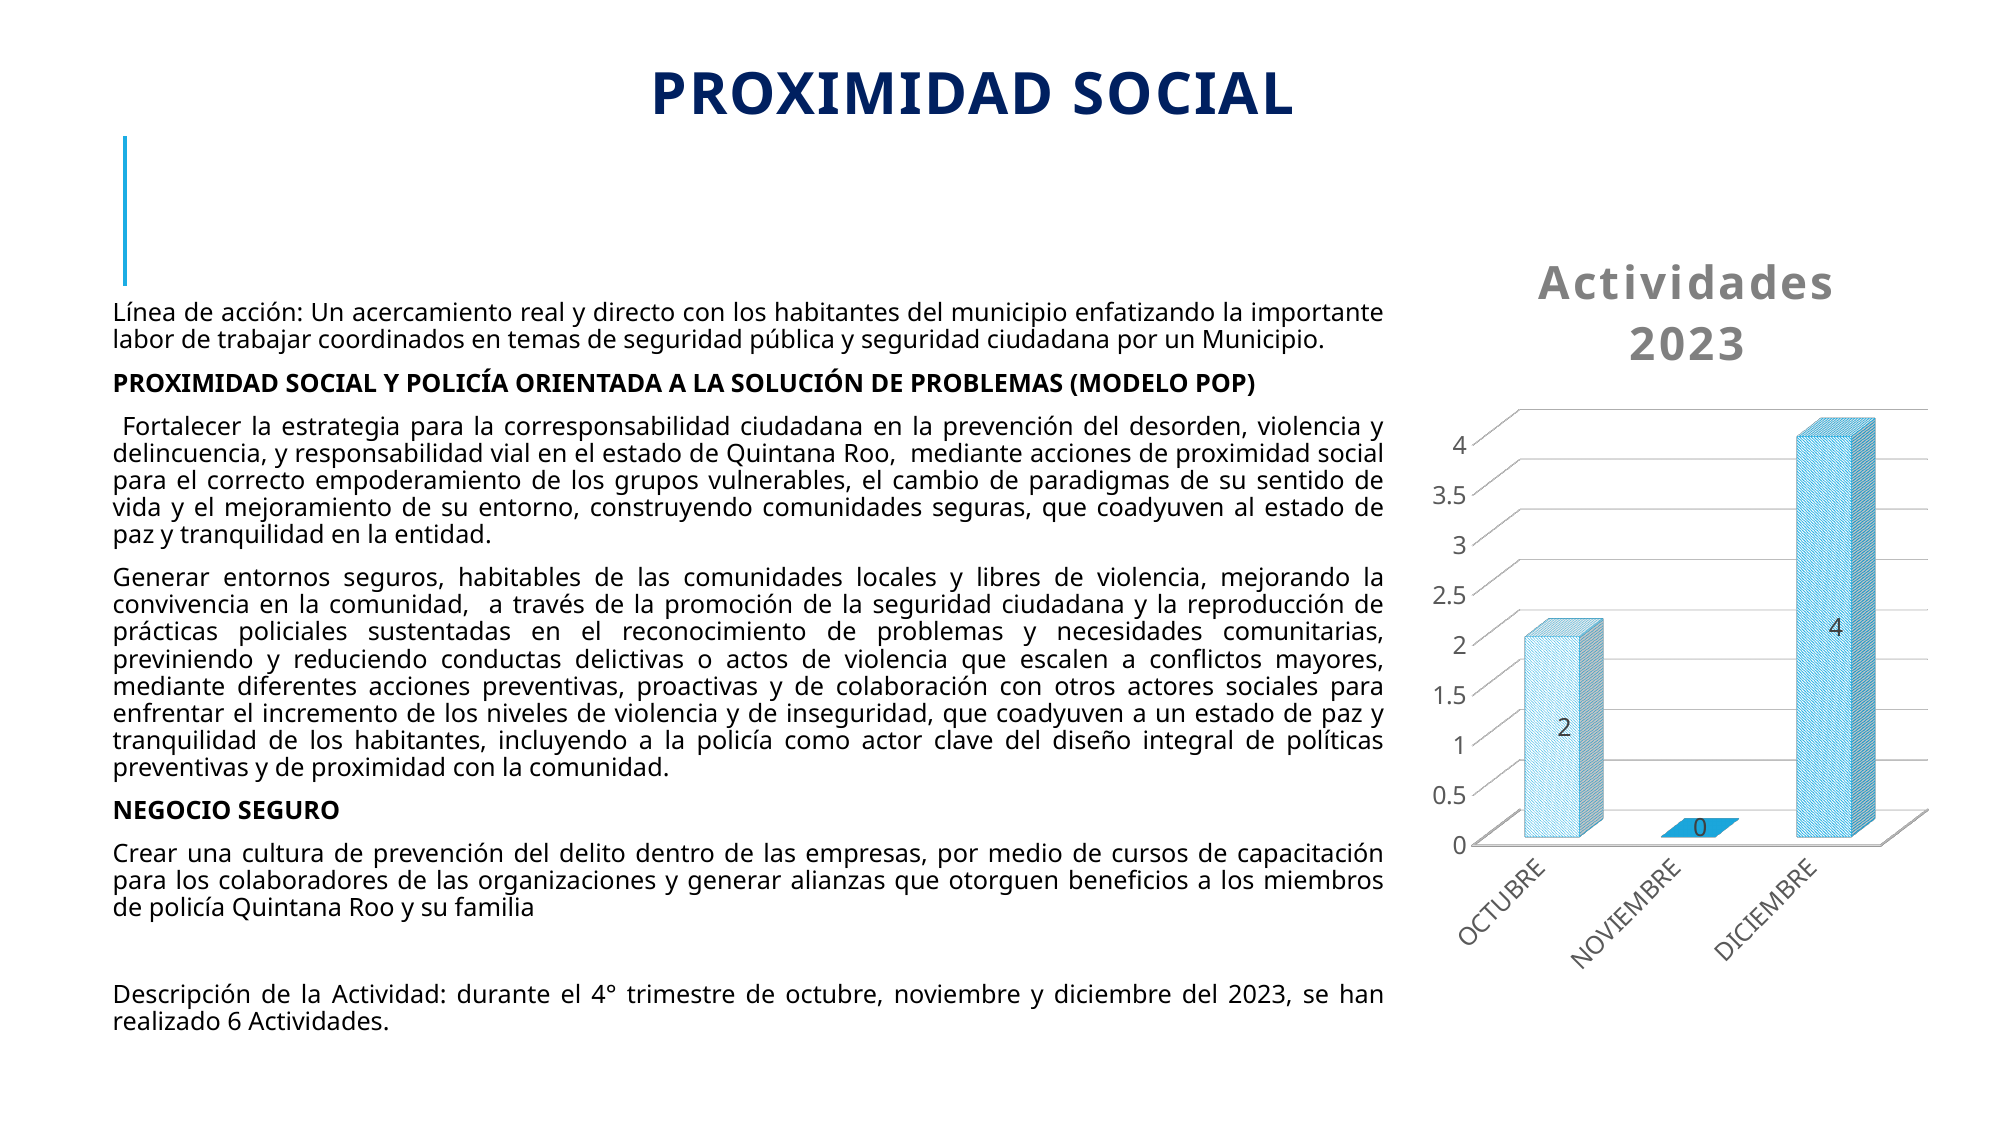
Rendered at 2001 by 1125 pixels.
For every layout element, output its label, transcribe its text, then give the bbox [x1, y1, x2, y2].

list Línea de acción: Un acercamiento real y directo con los habitantes del municipio enfatizando la importante labor de trabajar coordinados en temas de seguridad pública y seguridad ciudadana por un Municipio. PROXIMIDAD SOCIAL Y POLICÍA ORIENTADA A LA SOLUCIÓN DE PROBLEMAS (MODELO POP) Fortalecer la estrategia para la corresponsabilidad ciudadana en la prevención del desorden, violencia y delincuencia, y responsabilidad vial en el estado de Quintana Roo, mediante acciones de proximidad social para el correcto empoderamiento de los grupos vulnerables, el cambio de paradigmas de su sentido de vida y el mejoramiento de su entorno, construyendo comunidades seguras, que coadyuven al estado de paz y tranquilidad en la entidad. Generar entornos seguros, habitables de las comunidades locales y libres de violencia, mejorando la convivencia en la comunidad, a través de la promoción de la seguridad ciudadana y la reproducción de prácticas policiales sustentadas en el reconocimiento de problemas y necesidades comunitarias, previniendo y reduciendo conductas delictivas o actos de violencia que escalen a conflictos mayores, mediante diferentes acciones preventivas, proactivas y de colaboración con otros actores sociales para enfrentar el incremento de los niveles de violencia y de inseguridad, que coadyuven a un estado de paz y tranquilidad de los habitantes, incluyendo a la policía como actor clave del diseño integral de políticas preventivas y de proximidad con la comunidad. NEGOCIO SEGURO Crear una cultura de prevención del delito dentro de las empresas, por medio de cursos de capacitación para los colaboradores de las organizaciones y generar alianzas que otorguen beneficios a los miembros de policía Quintana Roo y su familia Descripción de la Actividad: durante el 4° trimestre de octubre, noviembre y diciembre del 2023, se han realizado 6 Actividades. [90, 292, 1393, 1056]
title PROXIMIDAD SOCIAL [62, 45, 1886, 222]
chart [1419, 220, 1942, 993]
